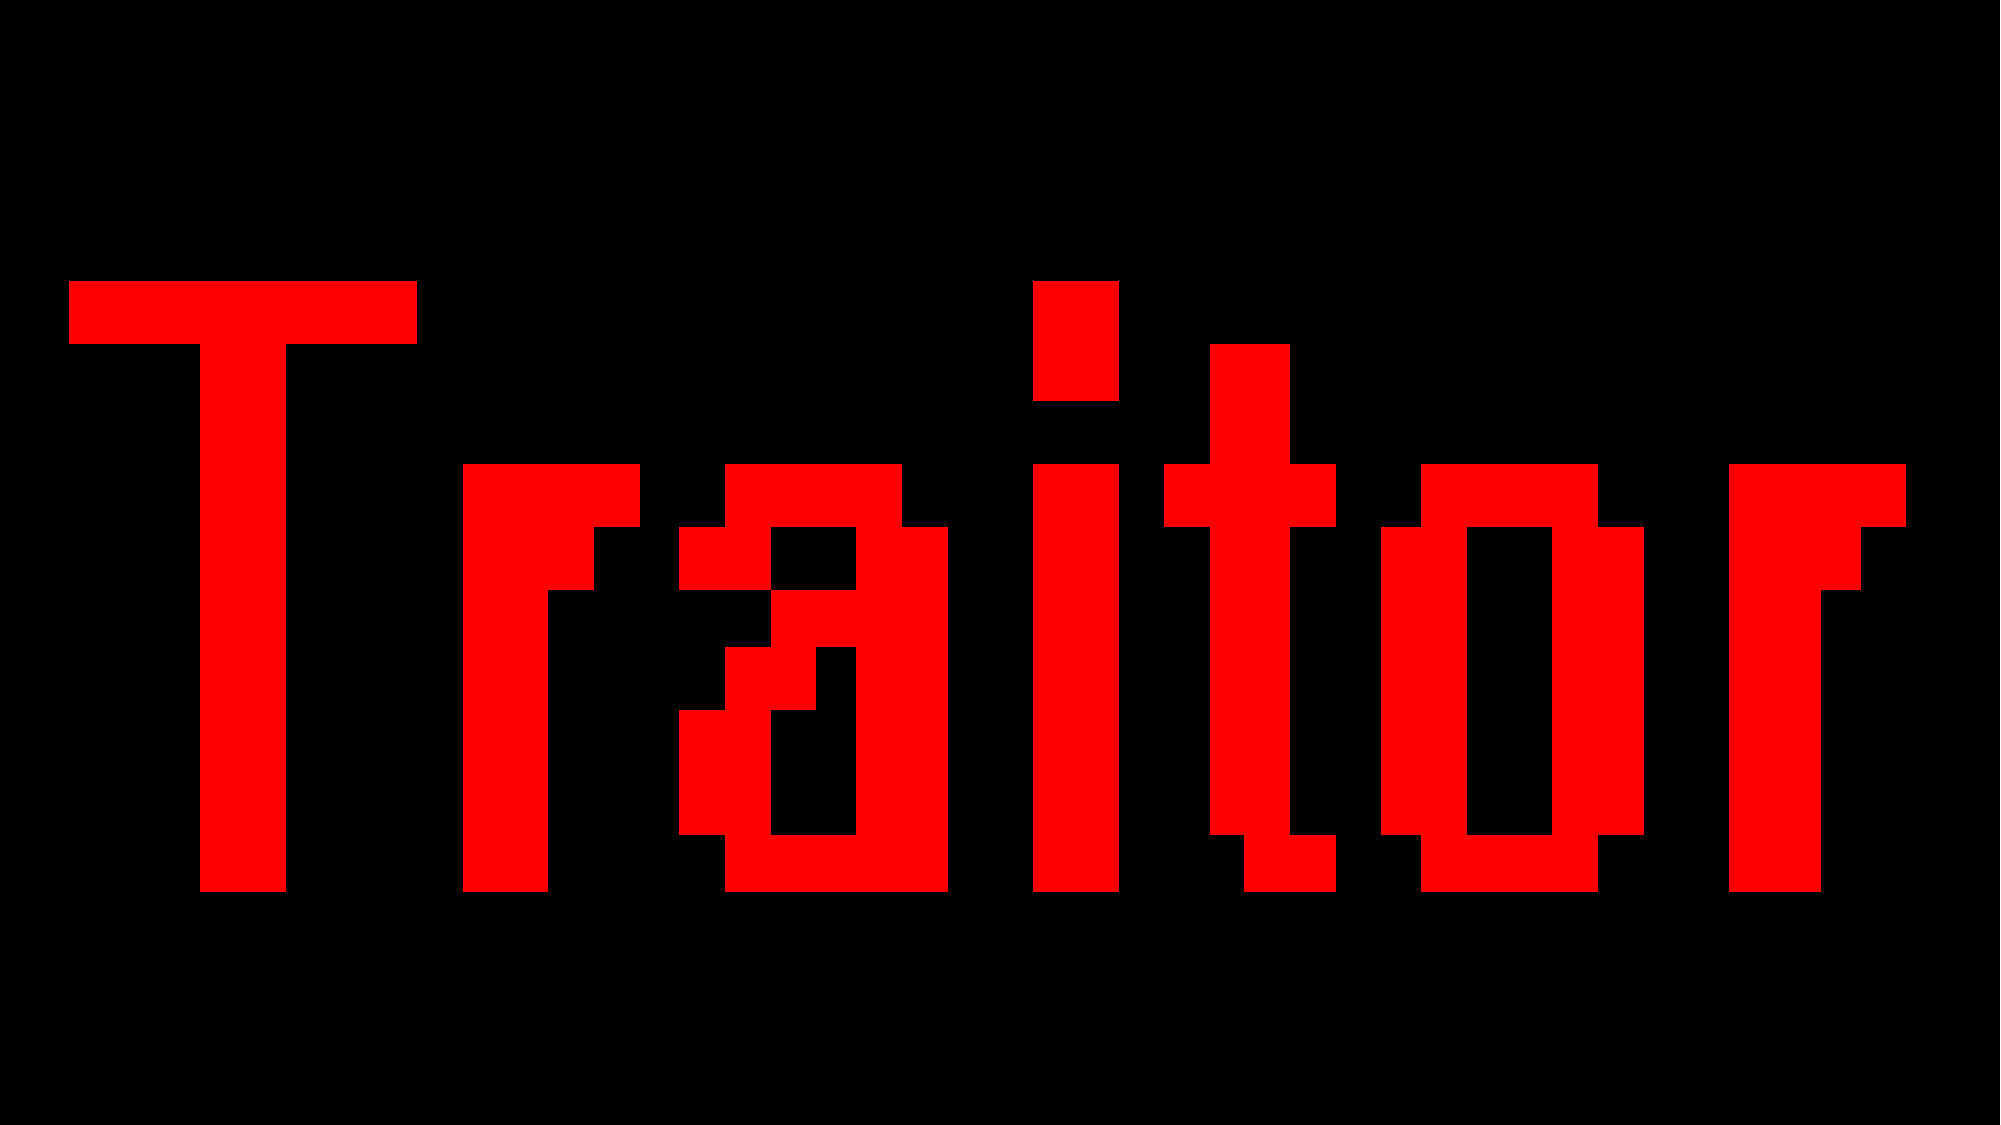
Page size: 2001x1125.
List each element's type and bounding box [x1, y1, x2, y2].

picture [1, 133, 1998, 990]
